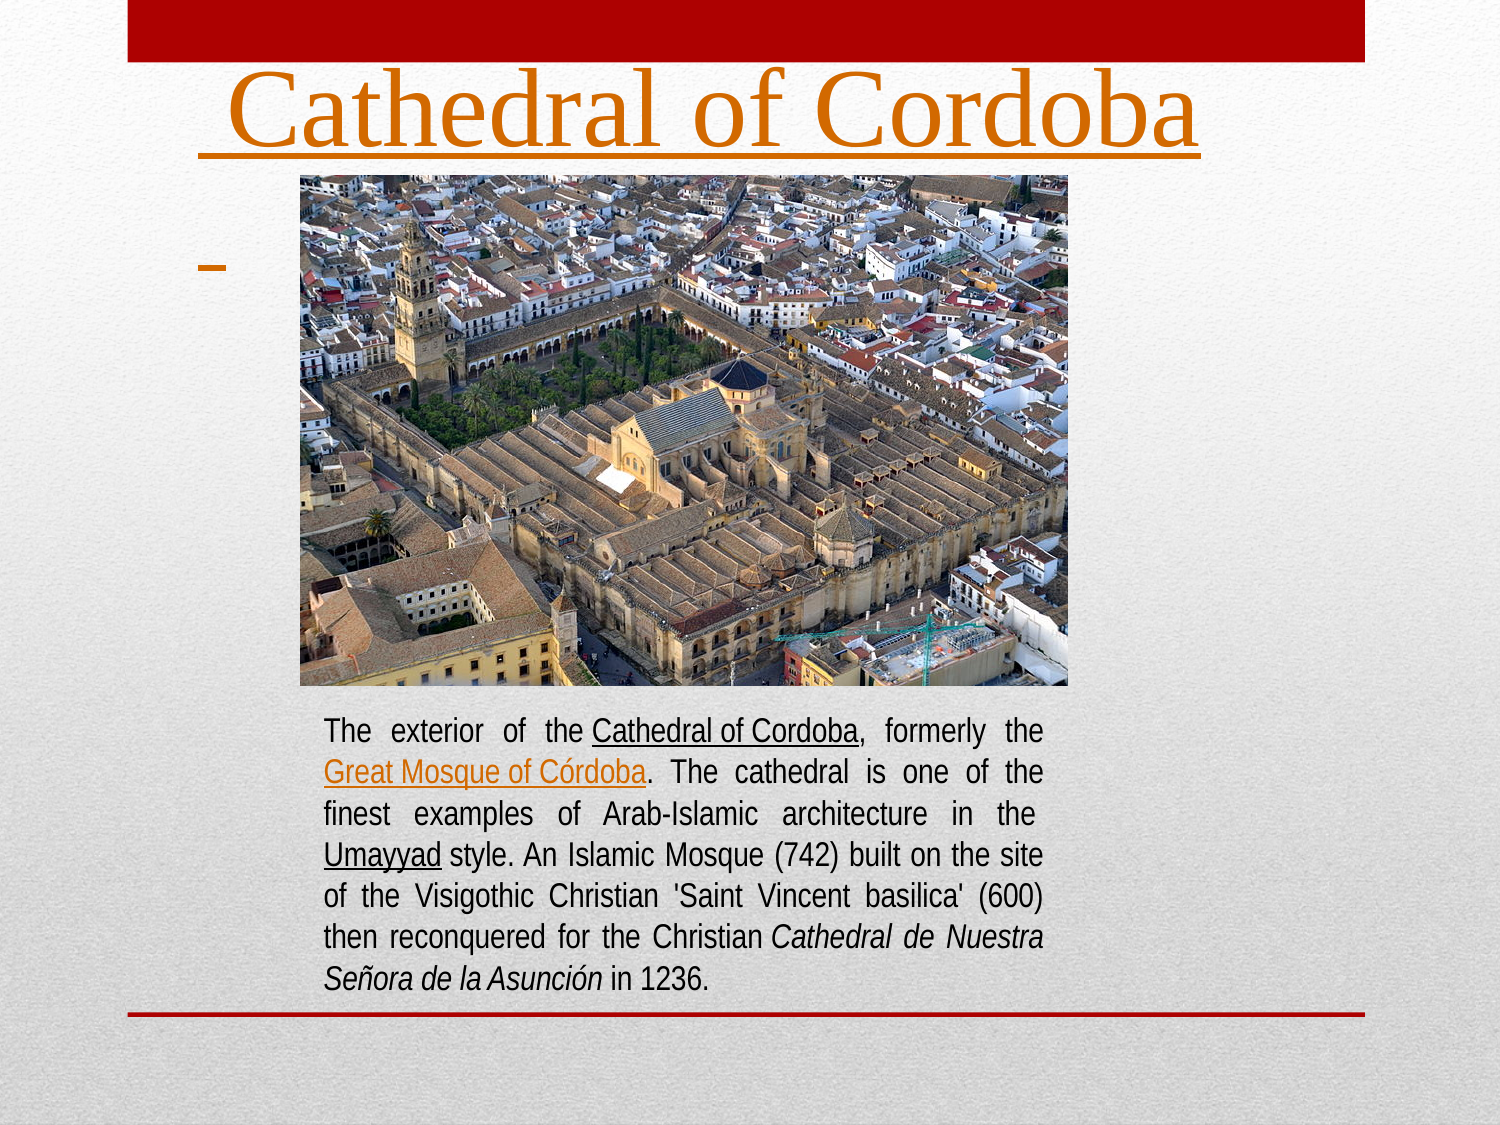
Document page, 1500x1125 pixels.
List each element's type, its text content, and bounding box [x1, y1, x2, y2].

picture [299, 174, 1069, 687]
text_box The exterior of the Cathedral of Cordoba, formerly the Great Mosque of Córdoba. The cathedral is one of the finest examples of Arab-Islamic architecture in the Umayyad style. An Islamic Mosque (742) built on the site of the Visigothic Christian 'Saint Vincent basilica' (600) then reconquered for the Christian Cathedral de Nuestra Señora de la Asunción in 1236. [308, 700, 1059, 1005]
text_box Cathedral of Cordoba [182, 26, 1235, 177]
